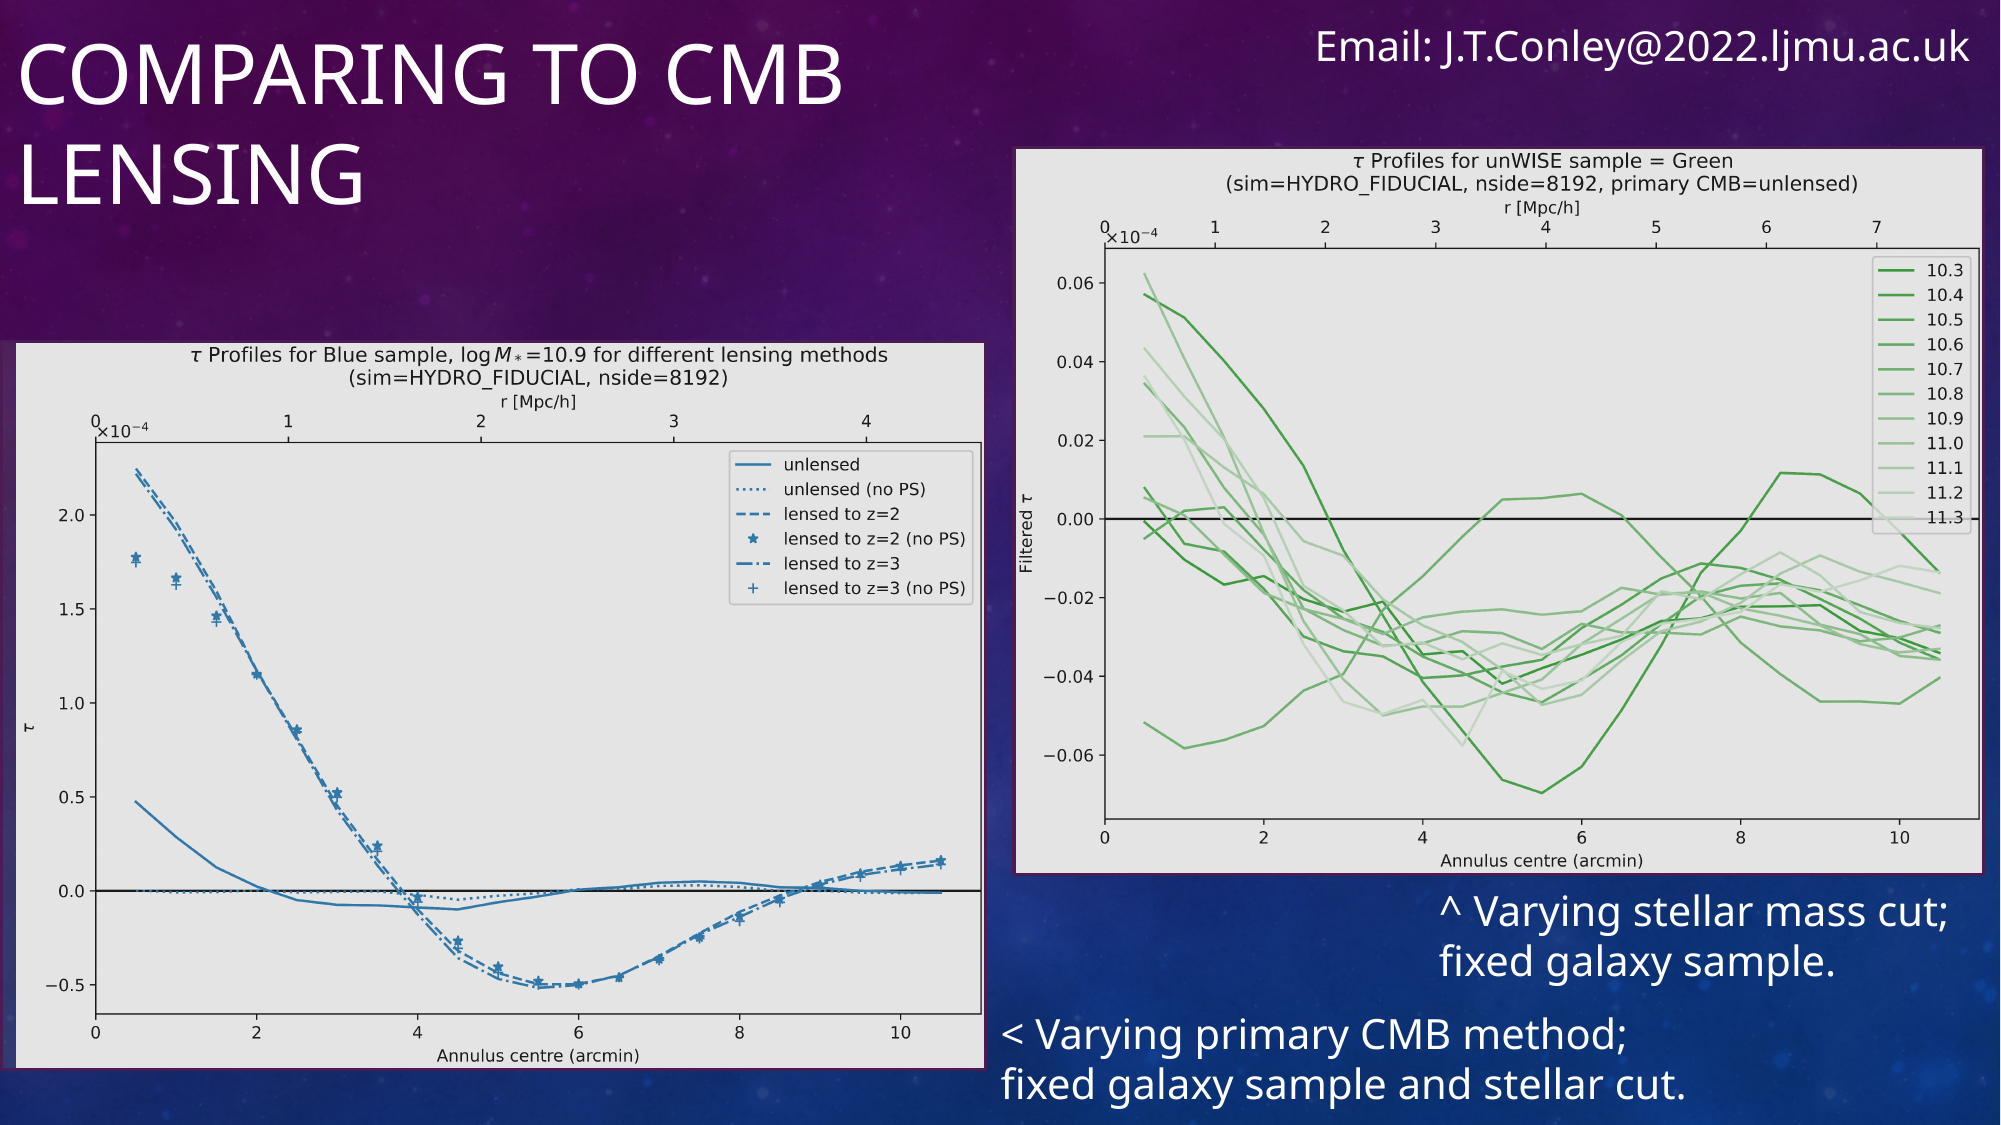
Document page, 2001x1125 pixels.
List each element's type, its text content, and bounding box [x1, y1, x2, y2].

text_box Email: J.T.Conley@2022.ljmu.ac.uk [874, 12, 1986, 78]
picture [0, 0, 2001, 1125]
text_box < Varying primary CMB method; fixed galaxy sample and stellar cut. [985, 1000, 1708, 1116]
text_box ^ Varying stellar mass cut; fixed galaxy sample. [1424, 877, 2000, 993]
text_box [0, 340, 987, 1071]
title Comparing to CMB lensing [1, 1, 1167, 241]
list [1013, 147, 1984, 875]
